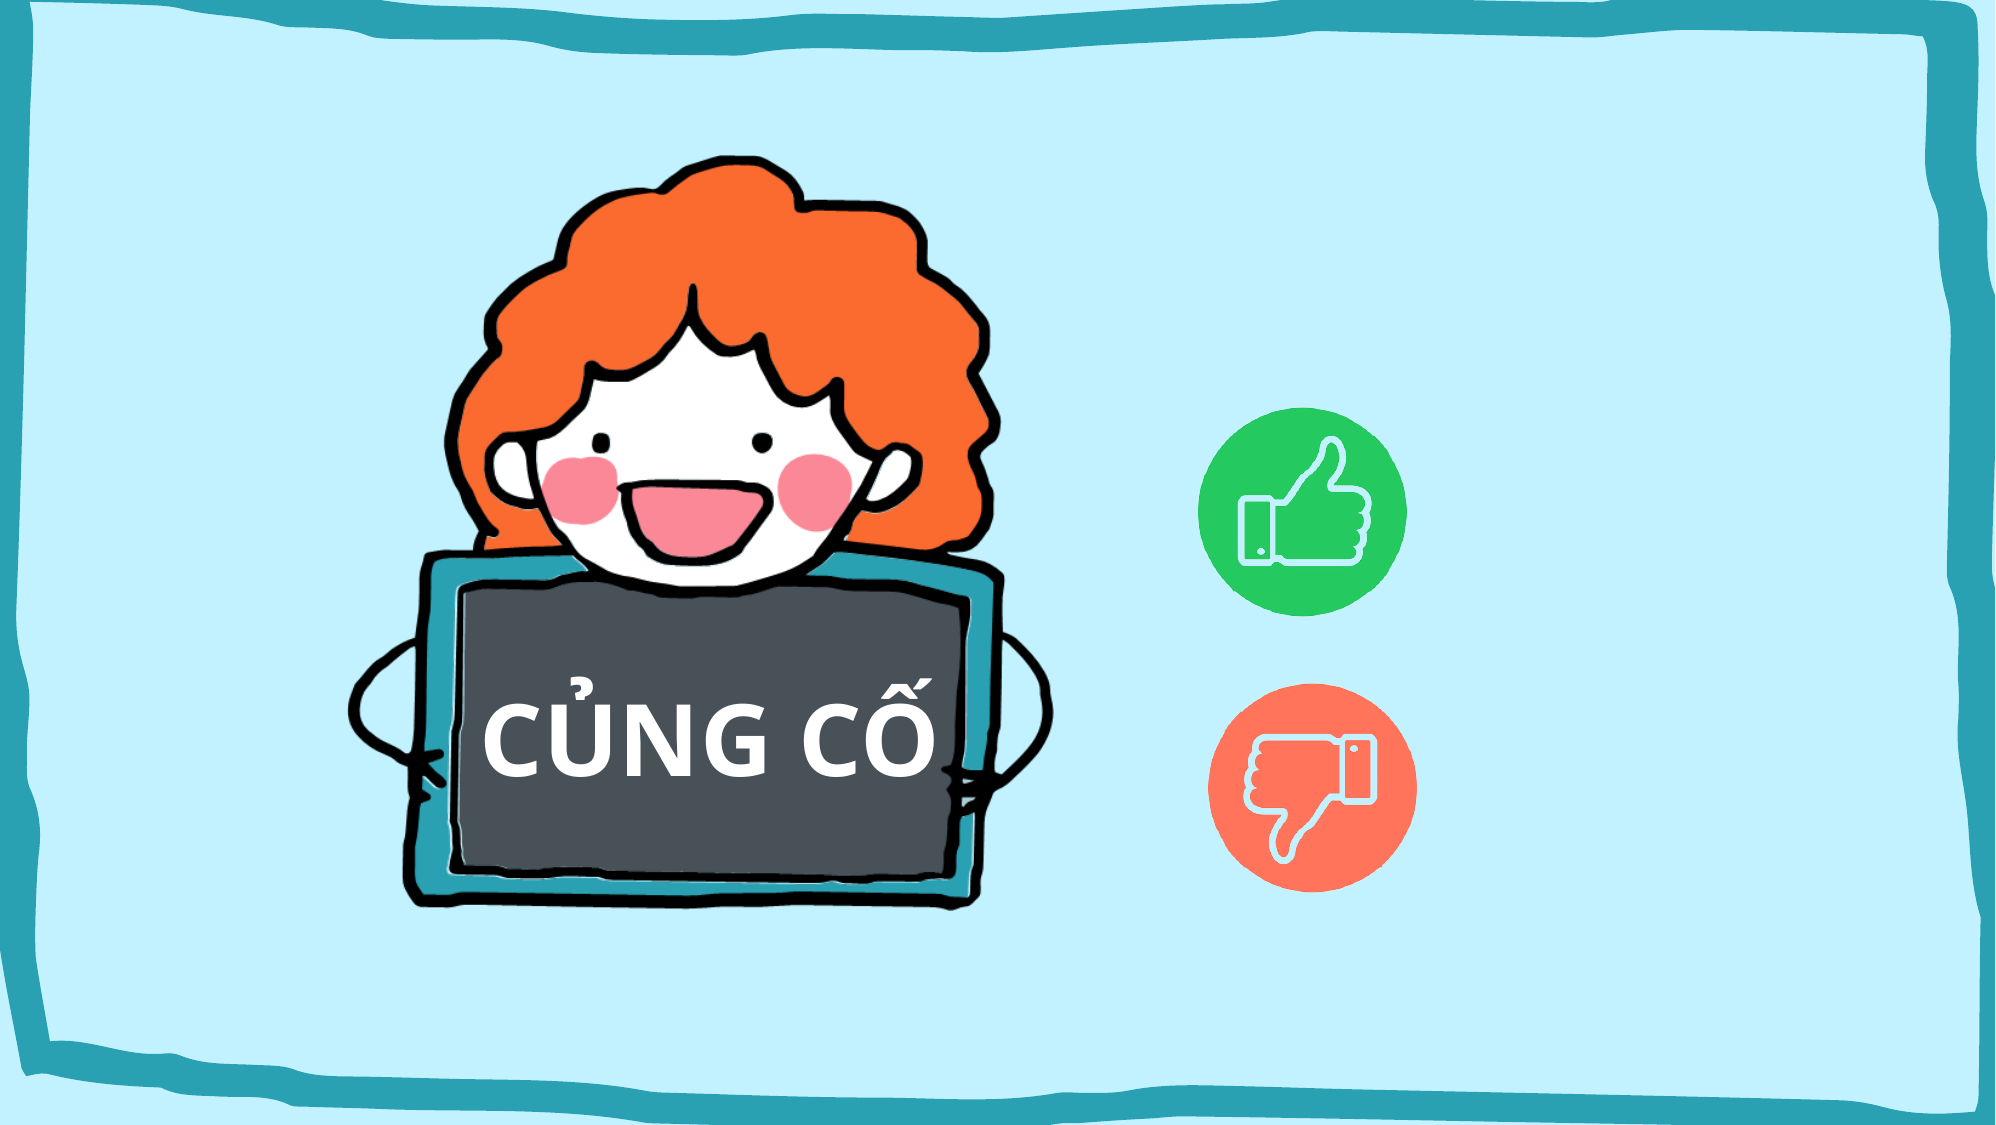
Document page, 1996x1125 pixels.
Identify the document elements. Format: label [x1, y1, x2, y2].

picture [1190, 399, 1429, 635]
picture [347, 155, 1055, 911]
picture [1190, 667, 1429, 903]
